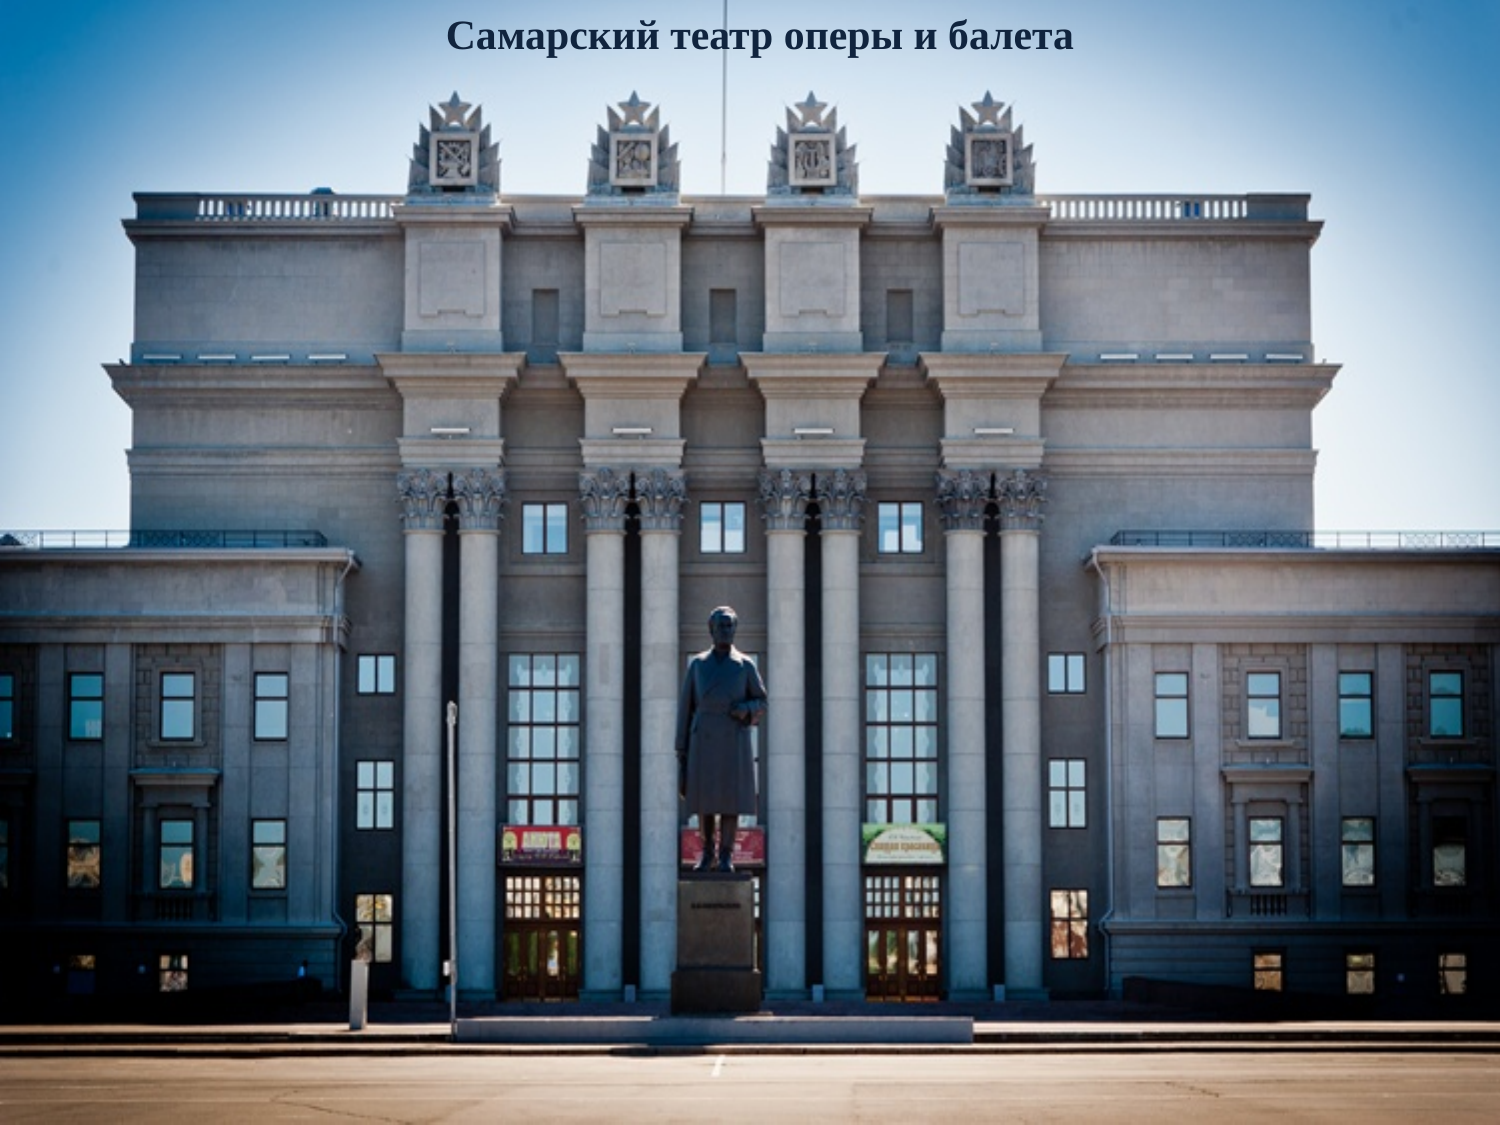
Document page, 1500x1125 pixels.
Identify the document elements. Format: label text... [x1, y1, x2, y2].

picture [0, 0, 1500, 1125]
text_box Самарский театр оперы и балета [430, 0, 1095, 65]
